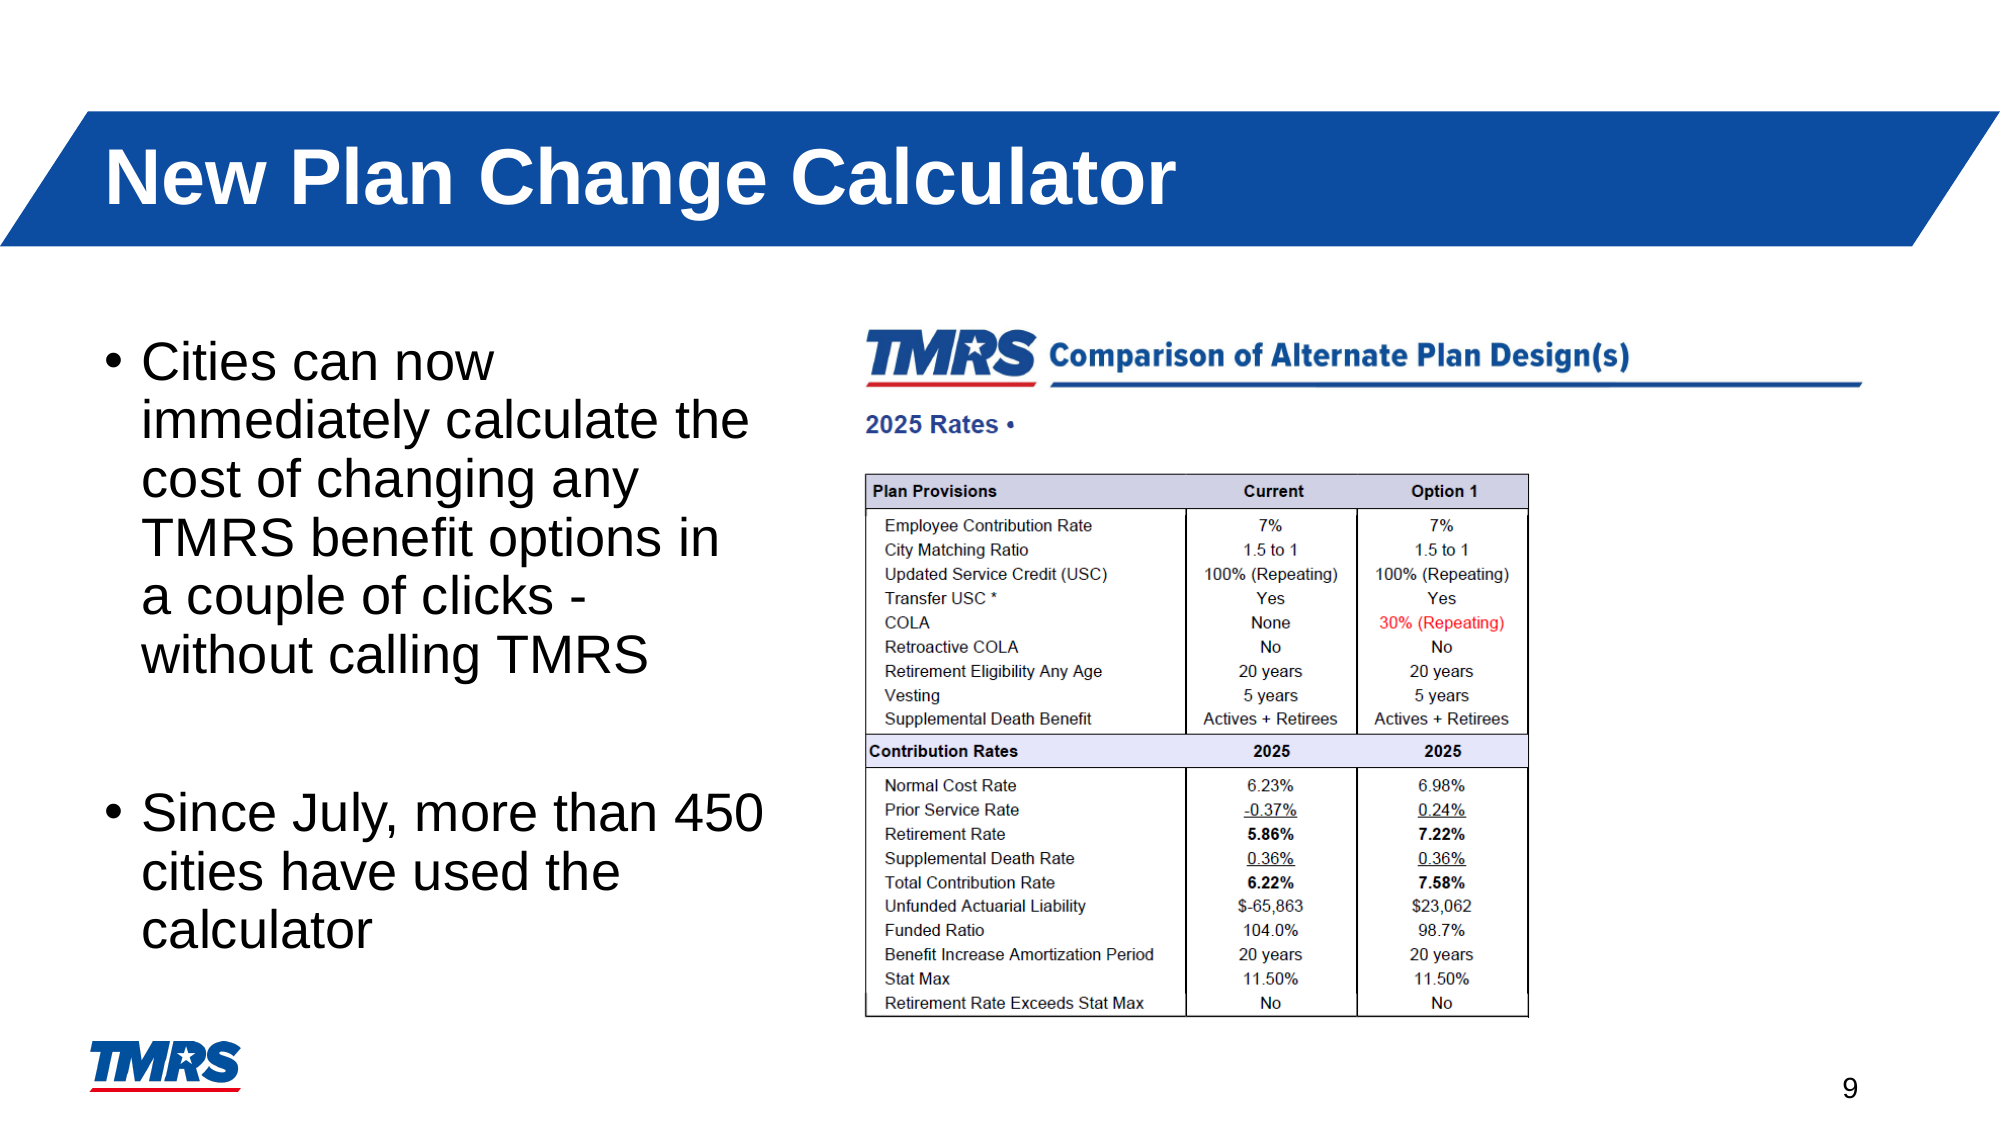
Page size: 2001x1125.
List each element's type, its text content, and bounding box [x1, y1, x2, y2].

title New Plan Change Calculator [89, 111, 1815, 247]
slide_number 9 [1827, 1062, 1900, 1122]
picture [845, 326, 1864, 1023]
picture [89, 1041, 241, 1092]
list Cities can now immediately calculate the cost of changing any TMRS benefit options in a couple of clicks - without calling TMRS Since July, more than 450 cities have used the calculator [89, 326, 781, 1004]
